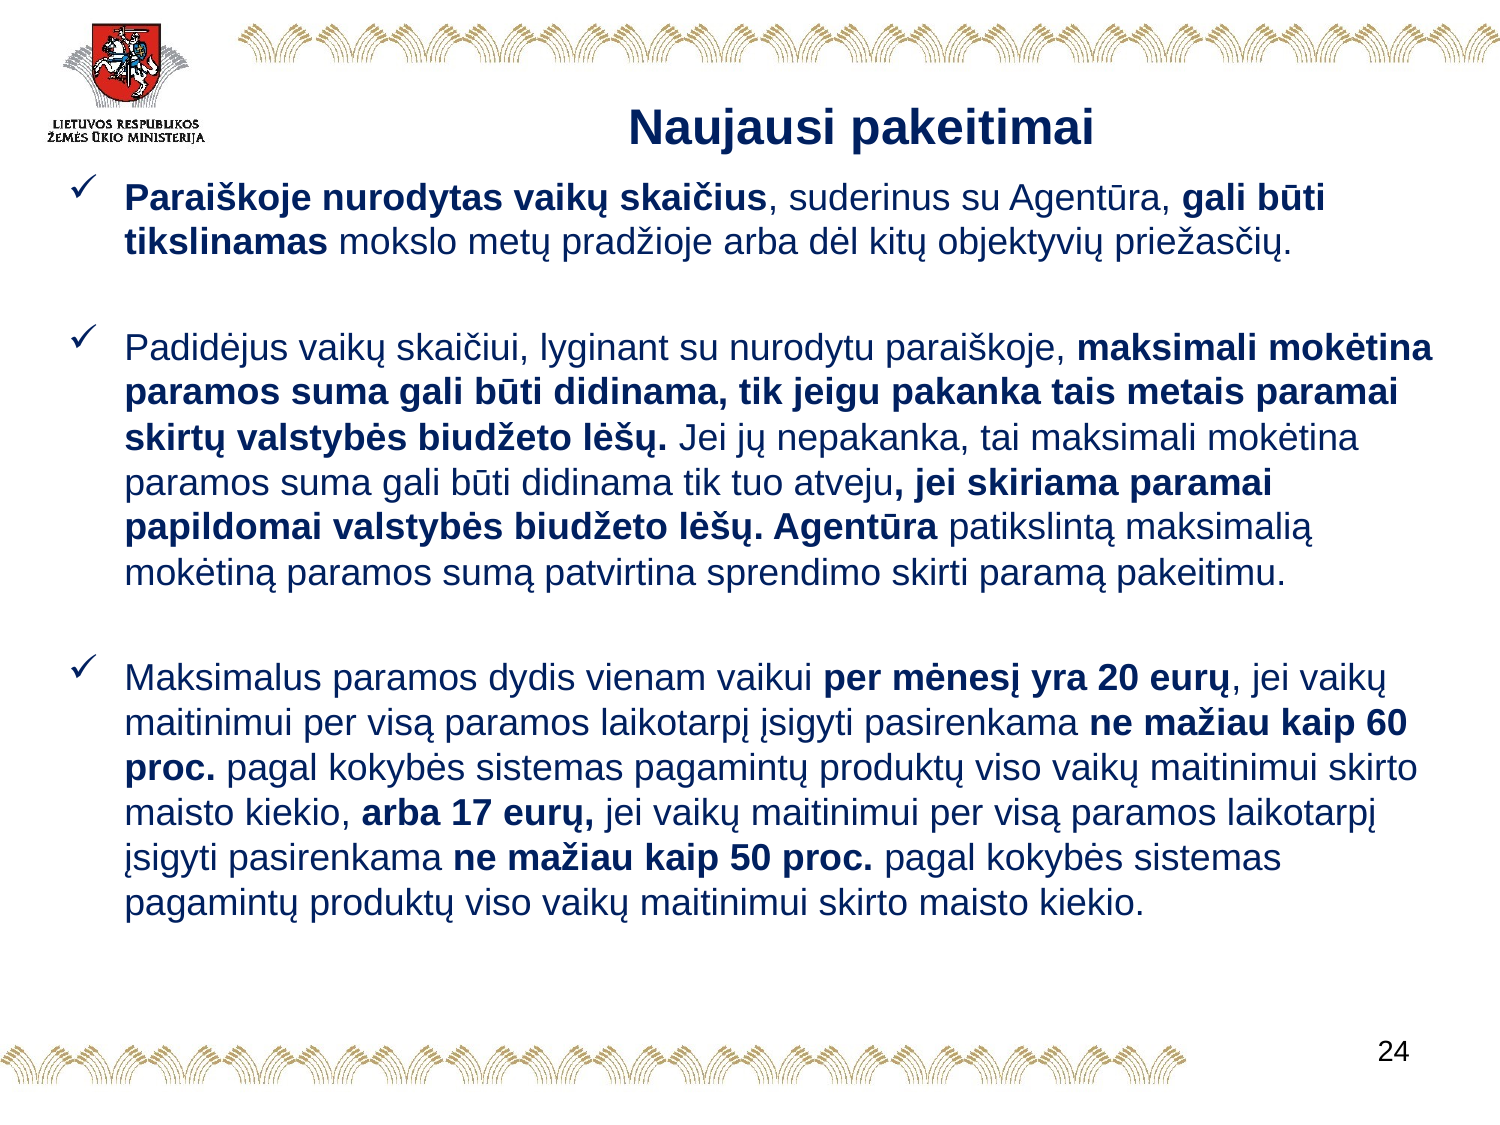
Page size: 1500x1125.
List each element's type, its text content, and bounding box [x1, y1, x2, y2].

picture [0, 0, 1500, 1125]
slide_number 24 [1074, 1024, 1426, 1103]
title Naujausi pakeitimai [336, 65, 1388, 164]
list Paraiškoje nurodytas vaikų skaičius, suderinus su Agentūra, gali būti tikslinamas mokslo metų pradžioje arba dėl kitų objektyvių priežasčių. Padidėjus vaikų skaičiui, lyginant su nurodytu paraiškoje, maksimali mokėtina paramos suma gali būti didinama, tik jeigu pakanka tais metais paramai skirtų valstybės biudžeto lėšų. Jei jų nepakanka, tai maksimali mokėtina paramos suma gali būti didinama tik tuo atveju, jei skiriama paramai papildomai valstybės biudžeto lėšų. Agentūra patikslintą maksimalią mokėtiną paramos sumą patvirtina sprendimo skirti paramą pakeitimu. Maksimalus paramos dydis vienam vaikui per mėnesį yra 20 eurų, jei vaikų maitinimui per visą paramos laikotarpį įsigyti pasirenkama ne mažiau kaip 60 proc. pagal kokybės sistemas pagamintų produktų viso vaikų maitinimui skirto maisto kiekio, arba 17 eurų, jei vaikų maitinimui per visą paramos laikotarpį įsigyti pasirenkama ne mažiau kaip 50 proc. pagal kokybės sistemas pagamintų produktų viso vaikų maitinimui skirto maisto kiekio. [53, 164, 1471, 536]
